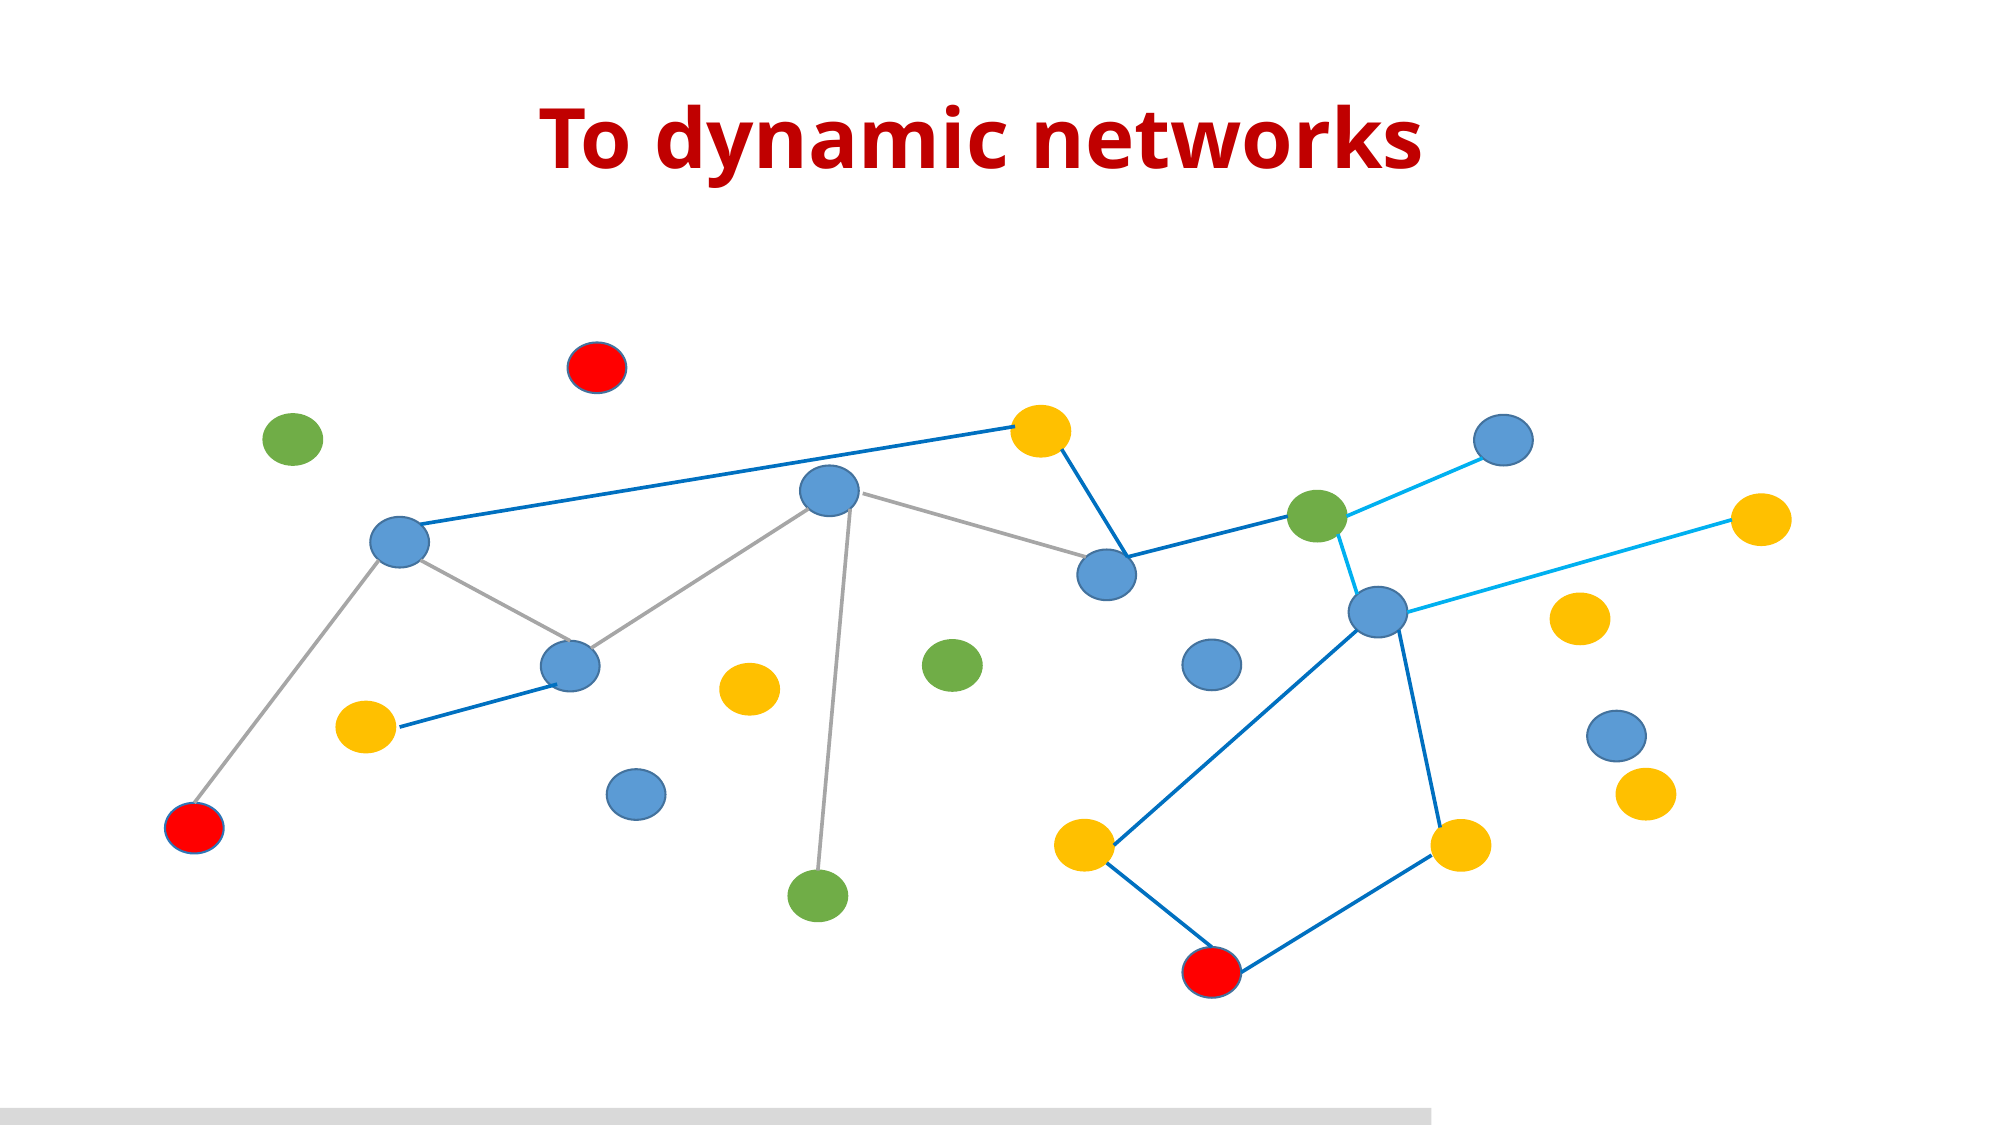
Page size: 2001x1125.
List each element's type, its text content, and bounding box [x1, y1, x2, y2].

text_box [1337, 534, 1358, 595]
text_box [1076, 557, 1138, 602]
title To dynamic networks [14, 79, 1949, 205]
text_box [1473, 413, 1534, 467]
text_box [262, 413, 324, 466]
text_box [1113, 630, 1358, 846]
text_box [566, 341, 628, 395]
text_box [539, 639, 601, 693]
text_box [1731, 493, 1792, 547]
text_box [1061, 449, 1128, 557]
text_box [1430, 819, 1492, 872]
text_box [0, 1107, 1433, 1125]
text_box [1181, 946, 1243, 999]
text_box [605, 768, 667, 821]
text_box [1286, 489, 1348, 543]
text_box [1586, 709, 1647, 763]
text_box [1615, 767, 1677, 821]
text_box [719, 662, 781, 716]
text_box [1241, 855, 1432, 973]
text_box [1106, 862, 1212, 948]
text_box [590, 525, 809, 649]
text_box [194, 560, 379, 803]
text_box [1407, 519, 1732, 613]
text_box [1054, 818, 1115, 872]
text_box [399, 684, 558, 728]
text_box [921, 639, 983, 692]
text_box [1128, 516, 1288, 557]
text_box [1549, 613, 1611, 646]
text_box [1347, 585, 1409, 639]
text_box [420, 560, 571, 641]
text_box [369, 515, 431, 569]
text_box [379, 703, 397, 751]
text_box [787, 869, 849, 923]
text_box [862, 493, 1061, 557]
text_box [1011, 404, 1072, 458]
text_box [163, 801, 225, 855]
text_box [817, 525, 851, 871]
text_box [420, 426, 1016, 525]
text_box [1346, 457, 1483, 517]
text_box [1398, 630, 1441, 828]
